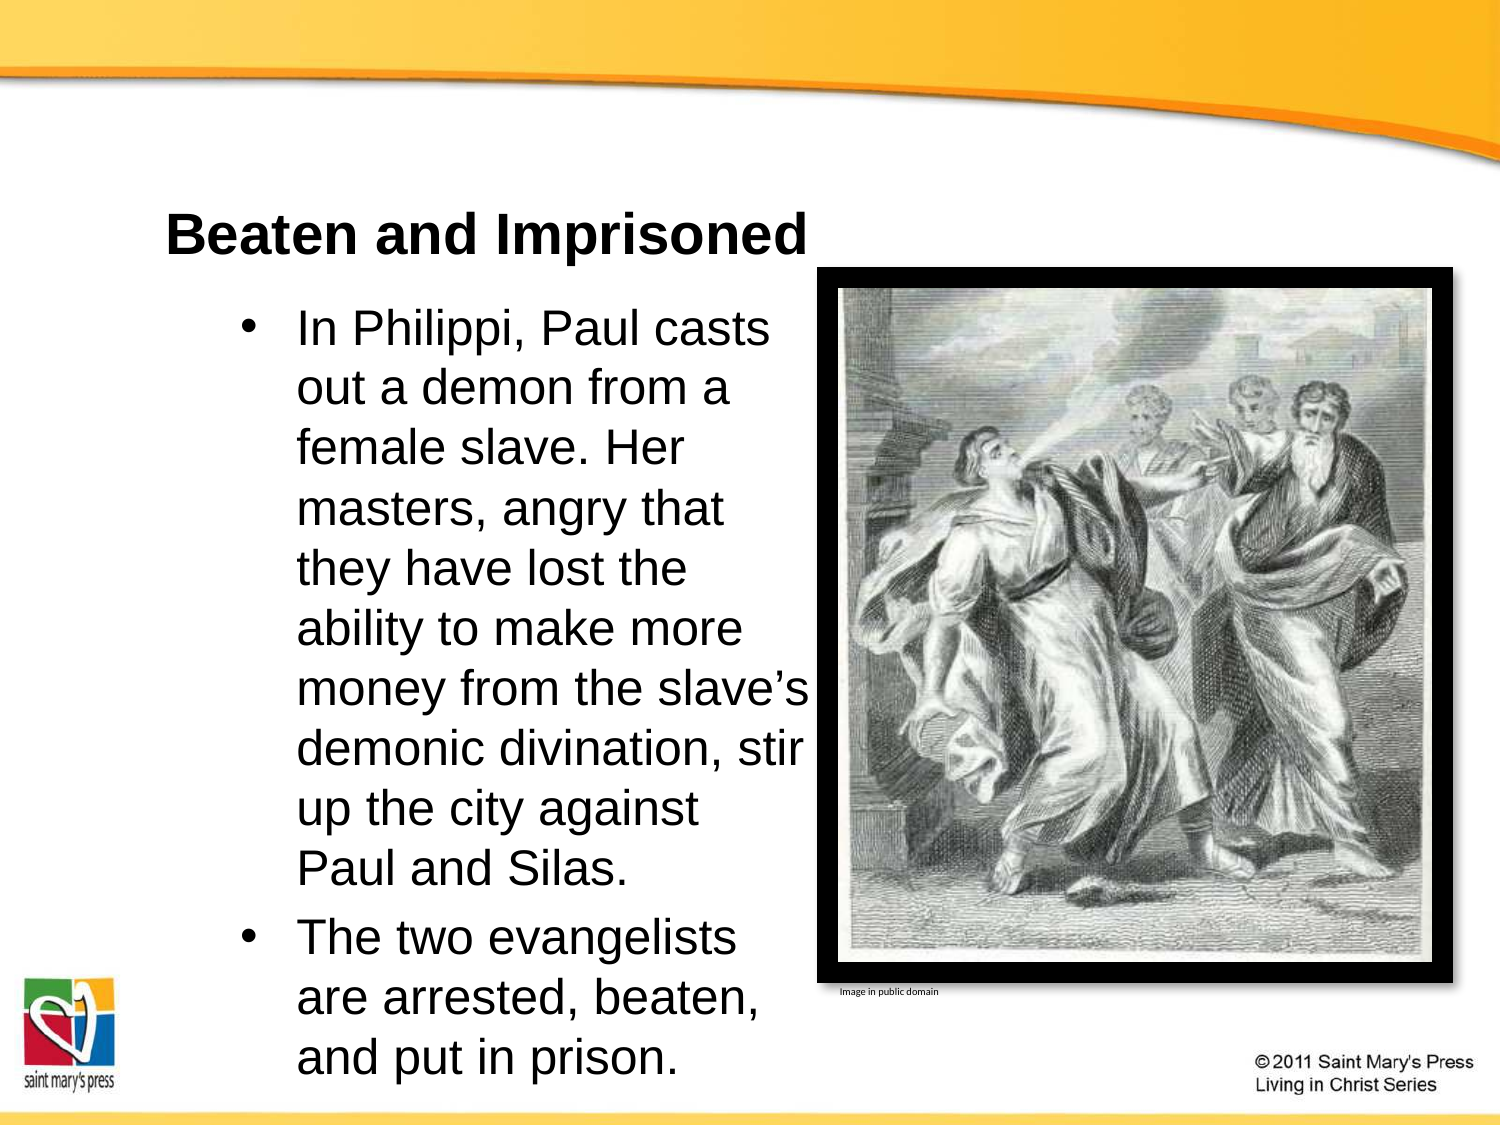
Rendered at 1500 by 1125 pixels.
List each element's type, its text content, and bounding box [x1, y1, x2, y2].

title Beaten and Imprisoned [150, 187, 1500, 275]
text_box Image in public domain [825, 978, 1250, 1006]
picture [837, 287, 1433, 963]
list In Philippi, Paul casts out a demon from a female slave. Her masters, angry that they have lost the ability to make more money from the slave’s demonic divination, stir up the city against Paul and Silas. The two evangelists are arrested, beaten, and put in prison. [225, 287, 825, 1100]
picture [0, 0, 1500, 1125]
